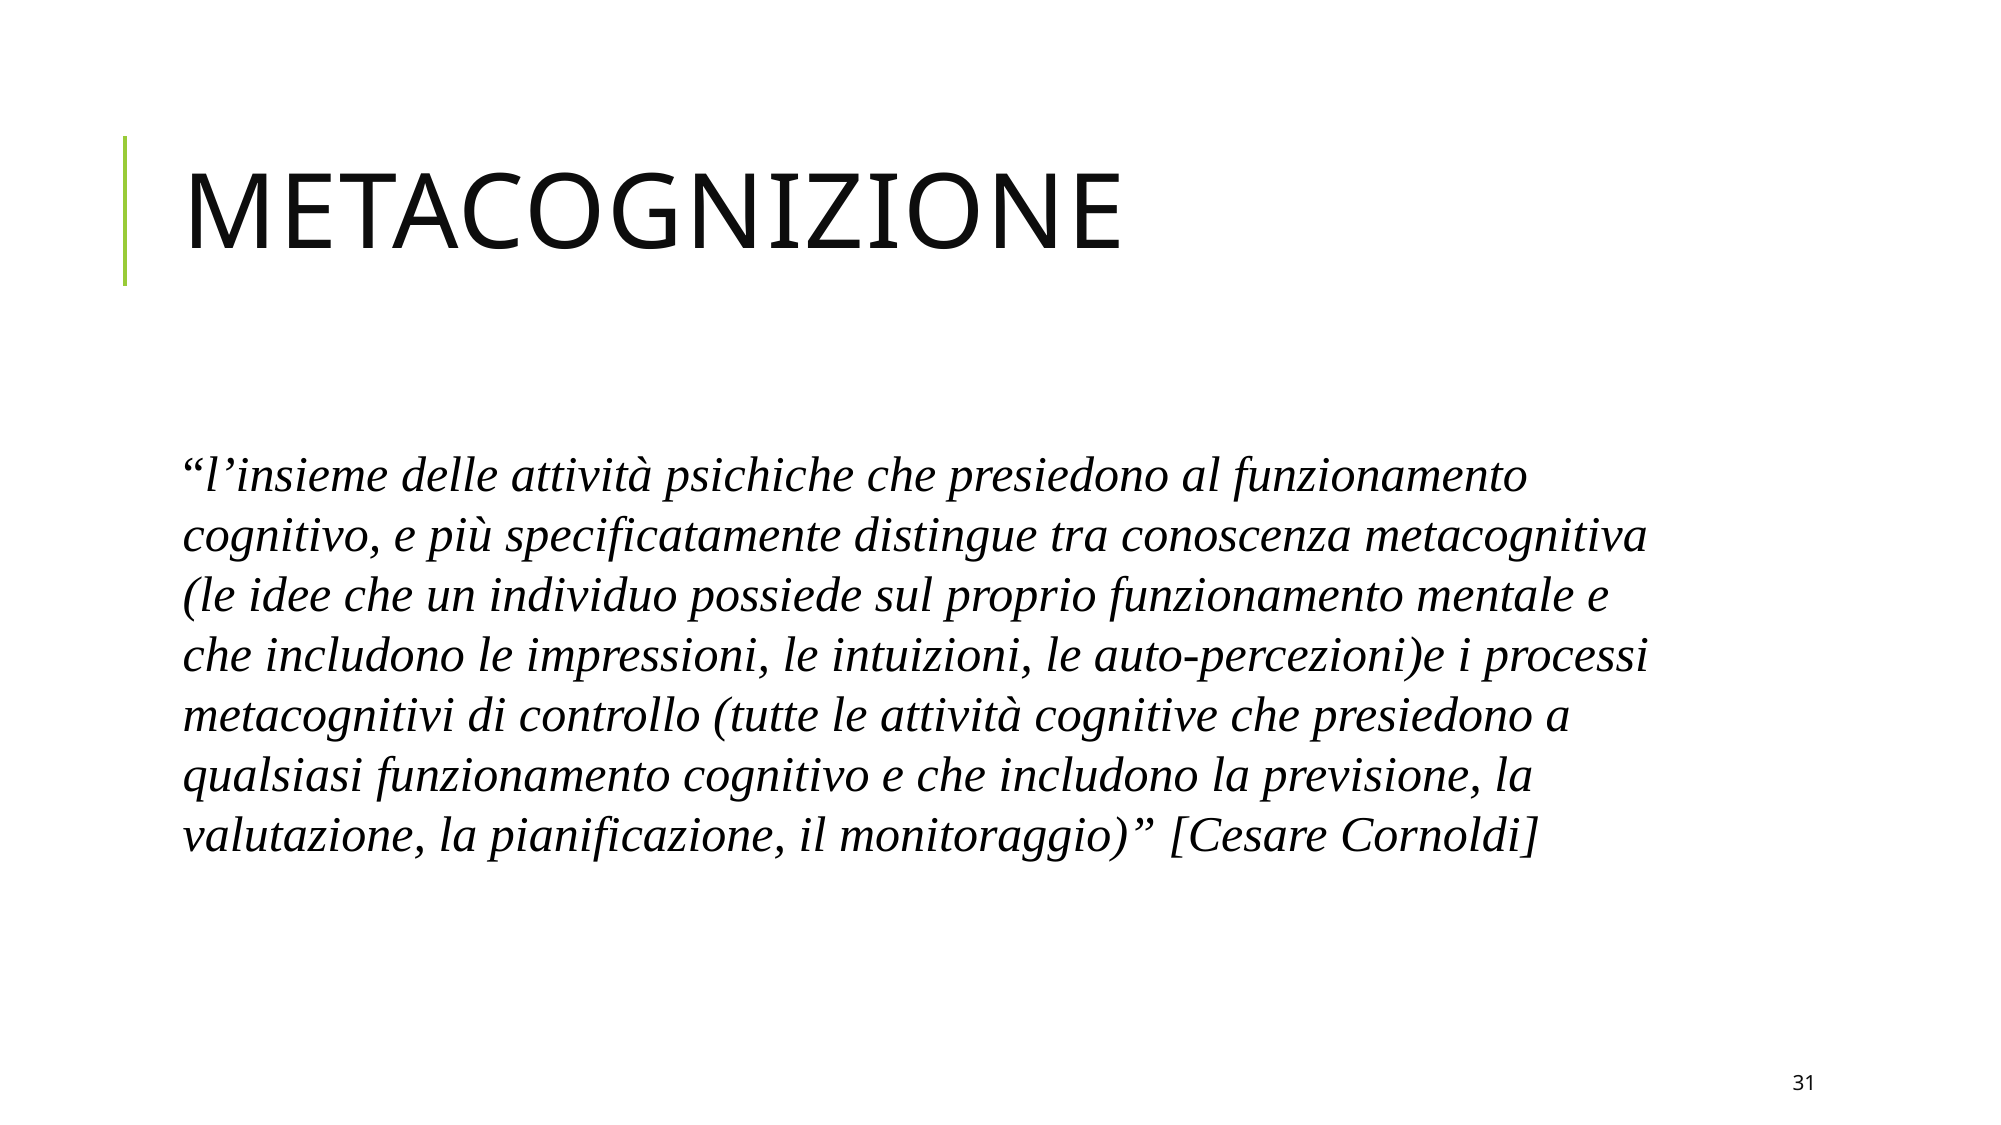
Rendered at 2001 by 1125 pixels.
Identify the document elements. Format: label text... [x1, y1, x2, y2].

title metacognizione [168, 96, 1763, 342]
slide_number 31 [1777, 1061, 1938, 1107]
text_box “l’insieme delle attività psichiche che presiedono al funzionamento cognitivo, e più specificatamente distingue tra conoscenza metacognitiva (le idee che un individuo possiede sul proprio funzionamento mentale e che includono le impressioni, le intuizioni, le auto-percezioni)e i processi metacognitivi di controllo (tutte le attività cognitive che presiedono a qualsiasi funzionamento cognitivo e che includono la previsione, la valutazione, la pianificazione, il monitoraggio)” [Cesare Cornoldi] [167, 433, 1695, 869]
